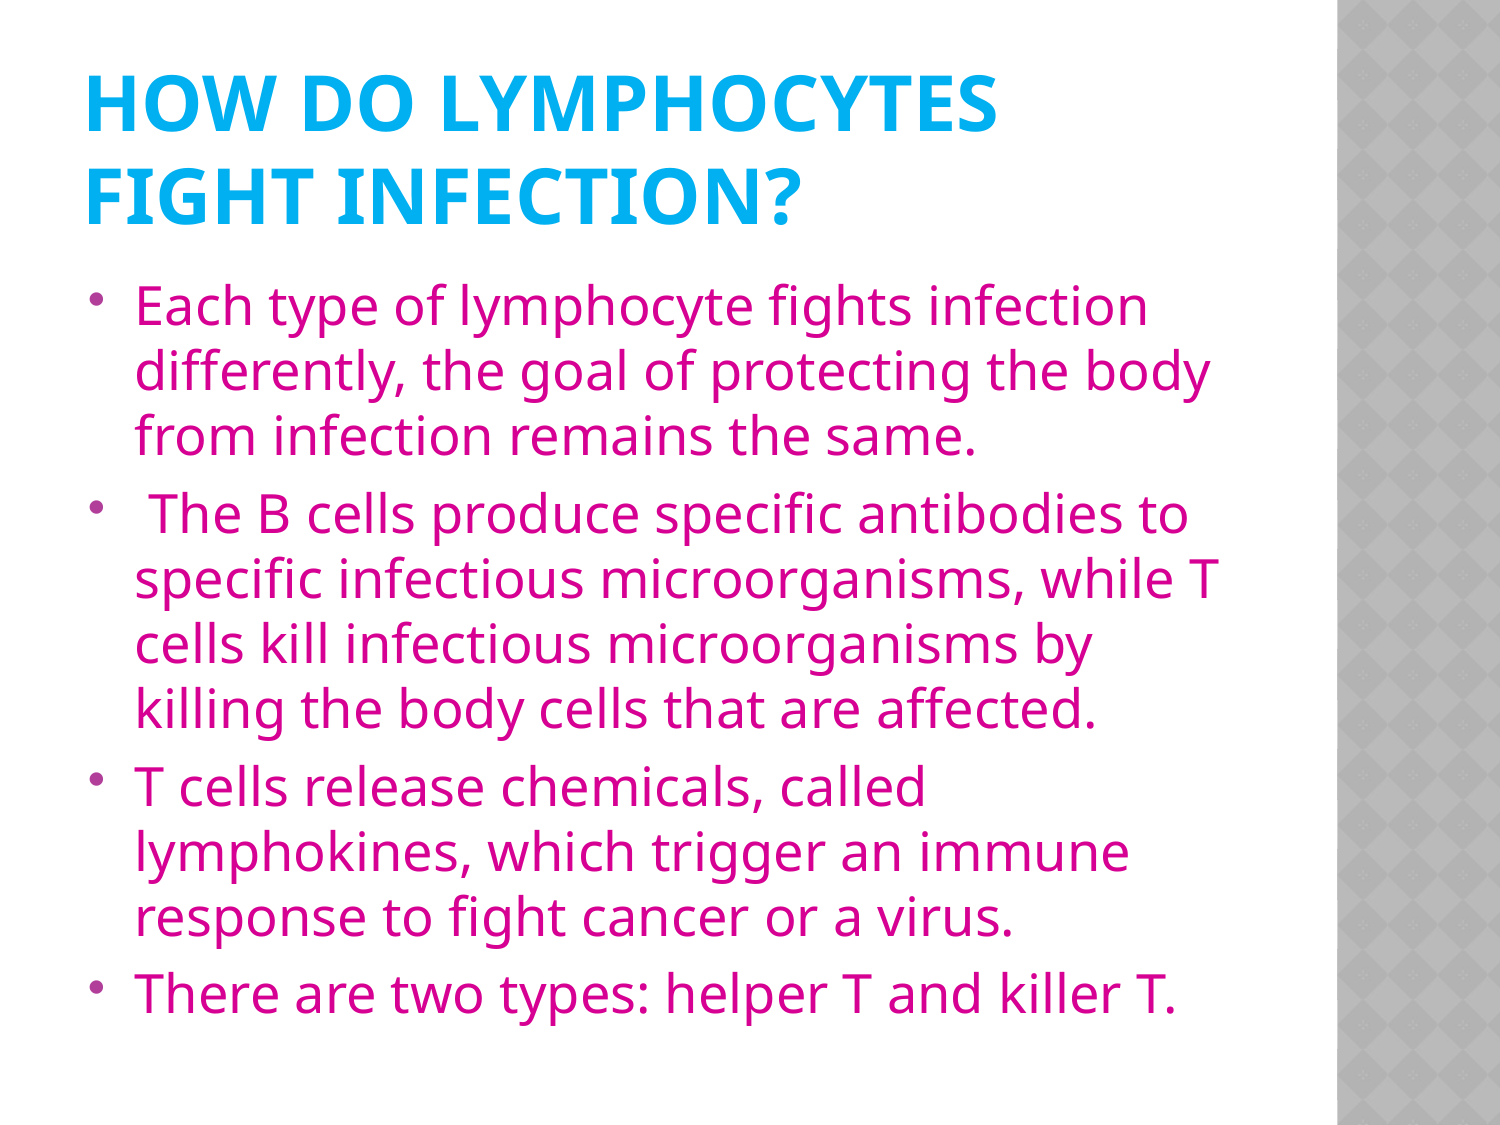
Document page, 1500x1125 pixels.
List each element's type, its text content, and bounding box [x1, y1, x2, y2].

list Each type of lymphocyte fights infection differently, the goal of protecting the body from infection remains the same. The B cells produce specific antibodies to specific infectious microorganisms, while T cells kill infectious microorganisms by killing the body cells that are affected. T cells release chemicals, called lymphokines, which trigger an immune response to fight cancer or a virus. There are two types: helper T and killer T. [75, 264, 1263, 1059]
title How do lymphocytes fight infection? [75, 52, 1263, 240]
